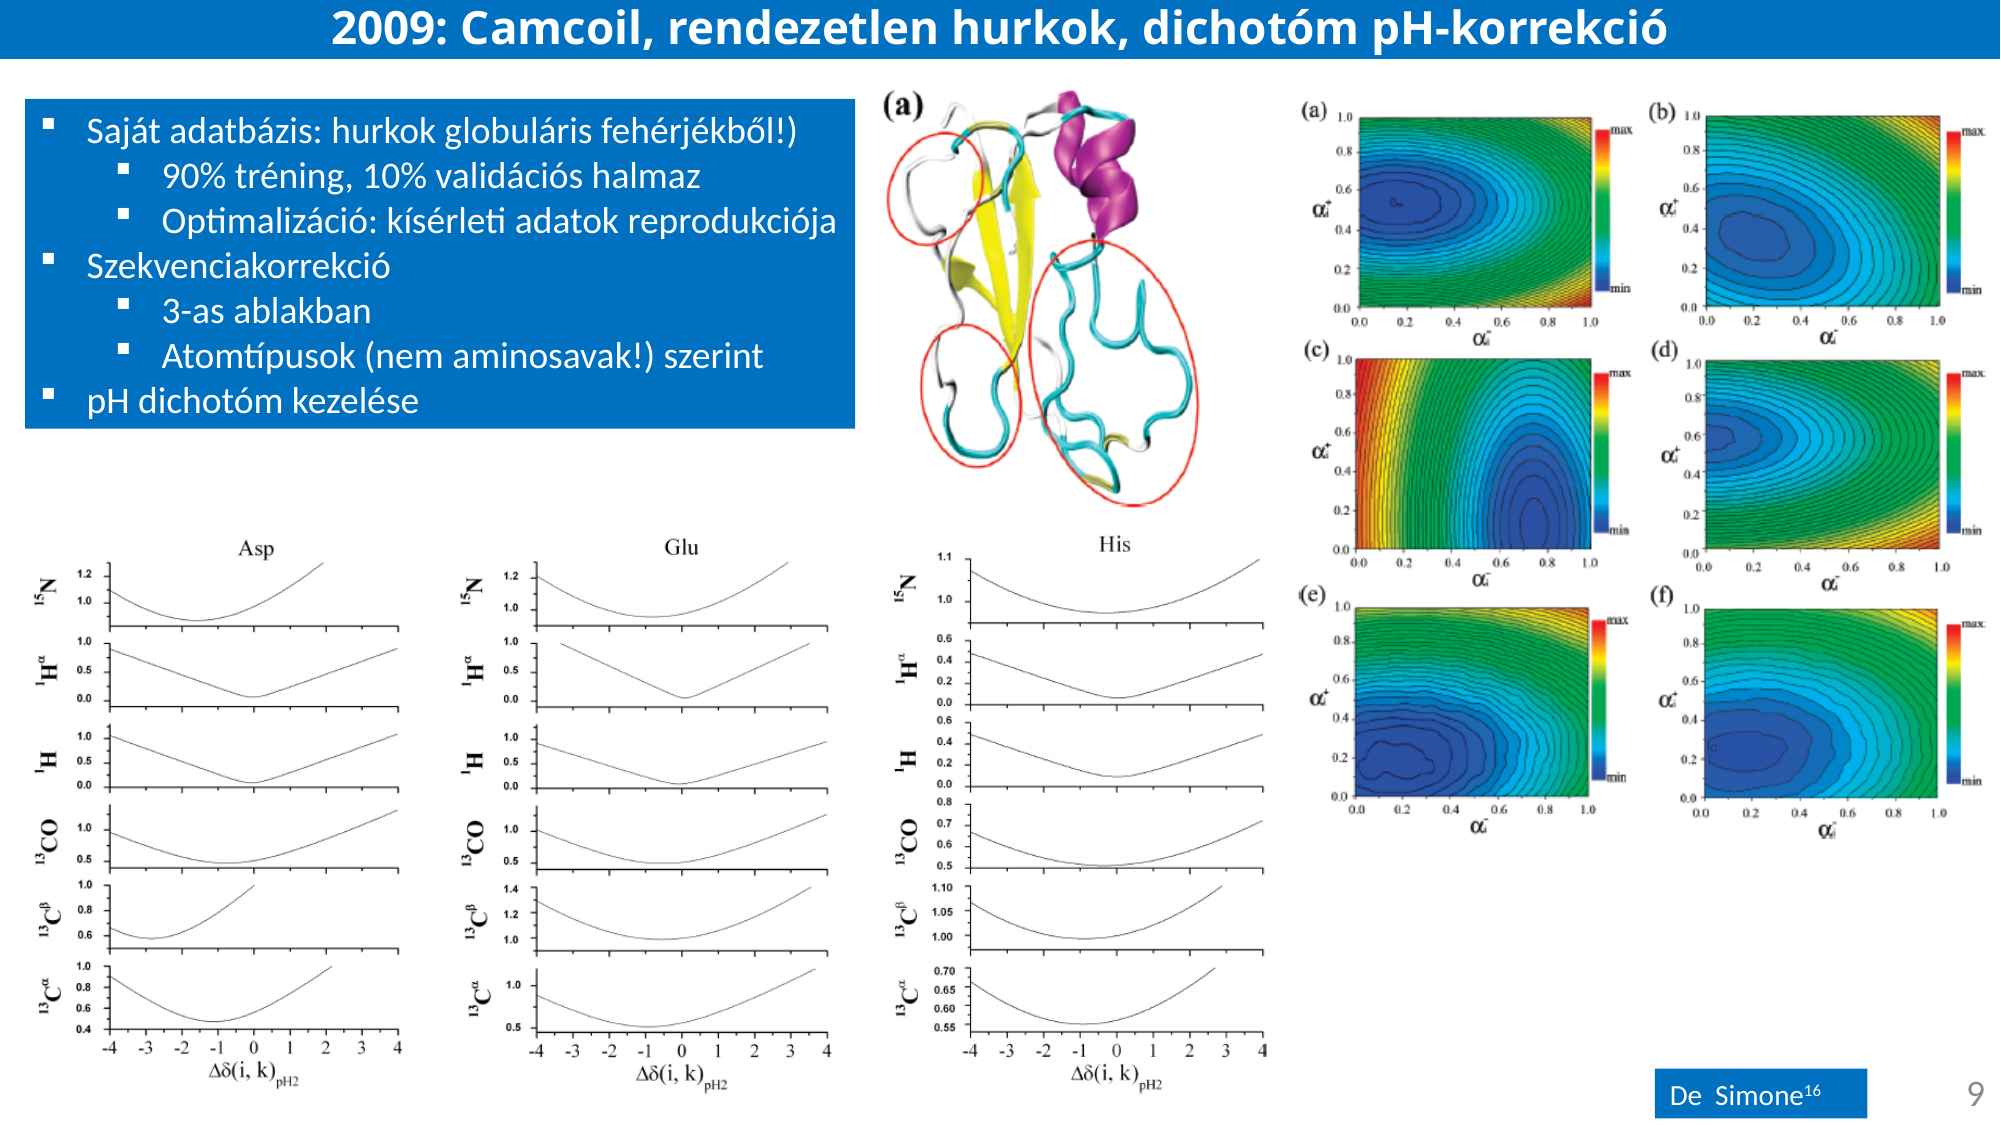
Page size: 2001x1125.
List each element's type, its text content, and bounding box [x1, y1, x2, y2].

text_box De Simone16 [1654, 1068, 1868, 1119]
title 2009: Camcoil, rendezetlen hurkok, dichotóm pH-korrekció [0, 0, 2000, 59]
picture [1288, 97, 1994, 847]
slide_number 9 [1950, 1061, 2000, 1122]
text_box Saját adatbázis: hurkok globuláris fehérjékből!) 90% tréning, 10% validációs halmaz Optimalizáció: kísérleti adatok reprodukciója Szekvenciakorrekció 3-as ablakban Atomtípusok (nem aminosavak!) szerint pH dichotóm kezelése [25, 98, 856, 429]
picture [25, 74, 1272, 1108]
